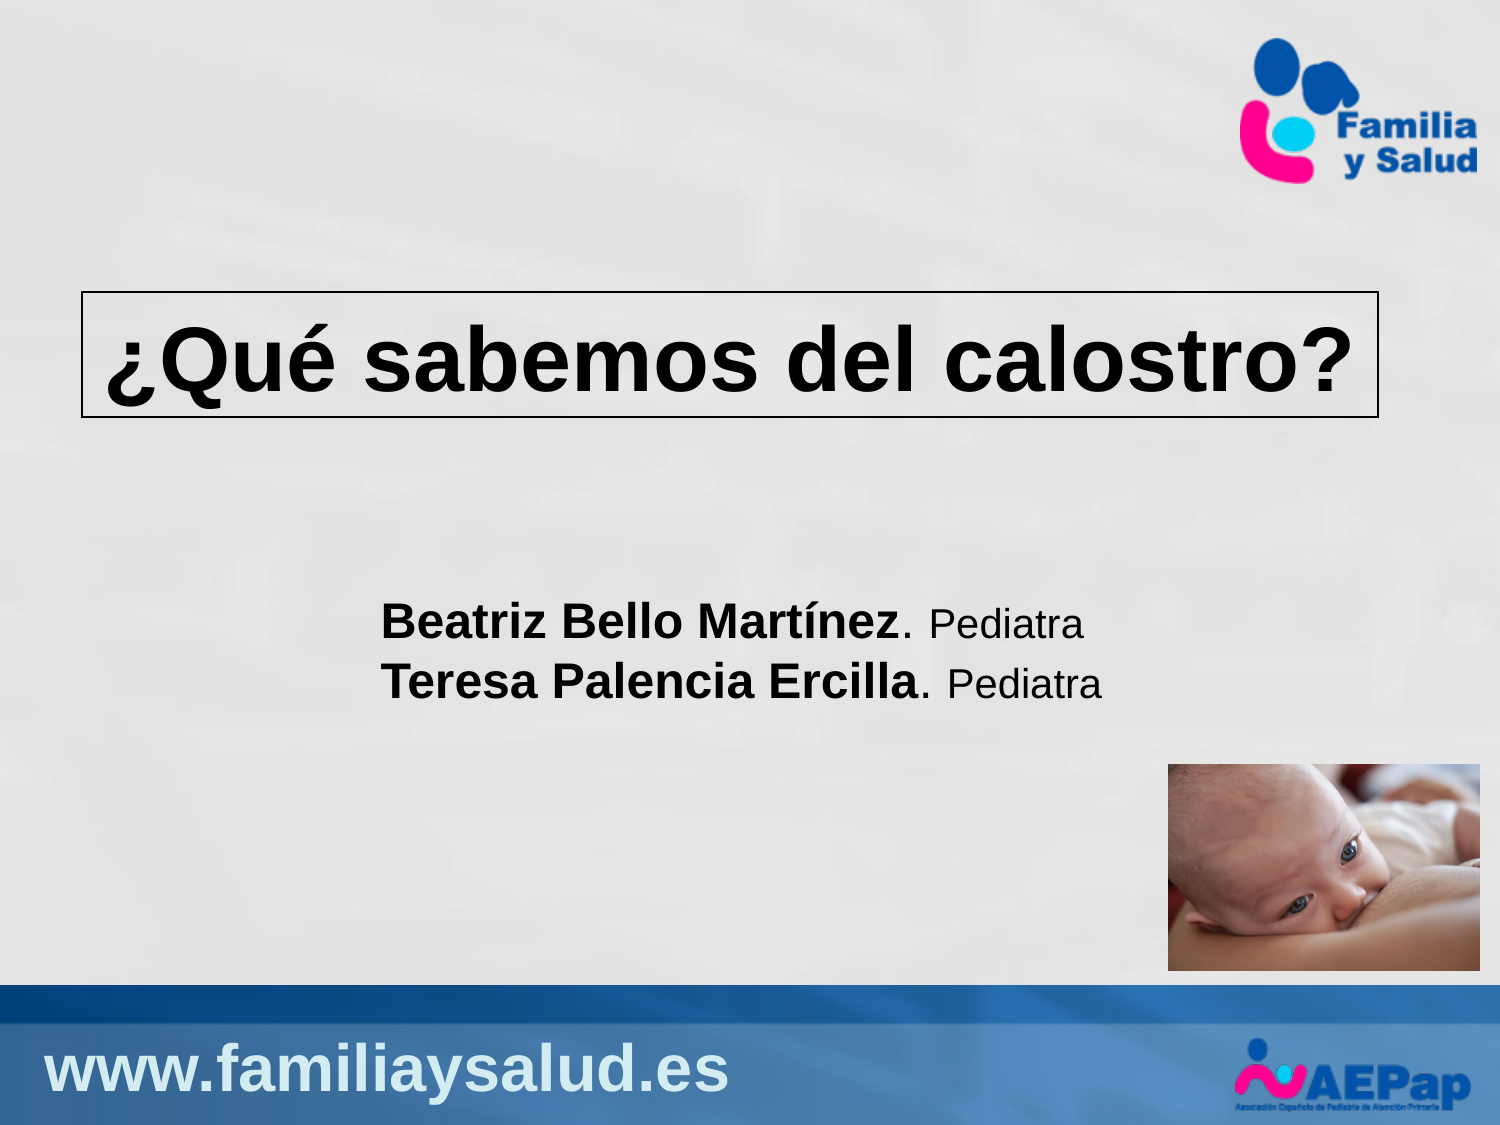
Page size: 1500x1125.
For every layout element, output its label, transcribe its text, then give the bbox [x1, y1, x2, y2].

text_box ¿Qué sabemos del calostro? [82, 292, 1379, 417]
text_box Beatriz Bello Martínez. Pediatra Teresa Palencia Ercilla. Pediatra [365, 581, 1200, 717]
picture [0, 0, 1500, 1125]
text_box www.familiaysalud.es [29, 1017, 757, 1113]
